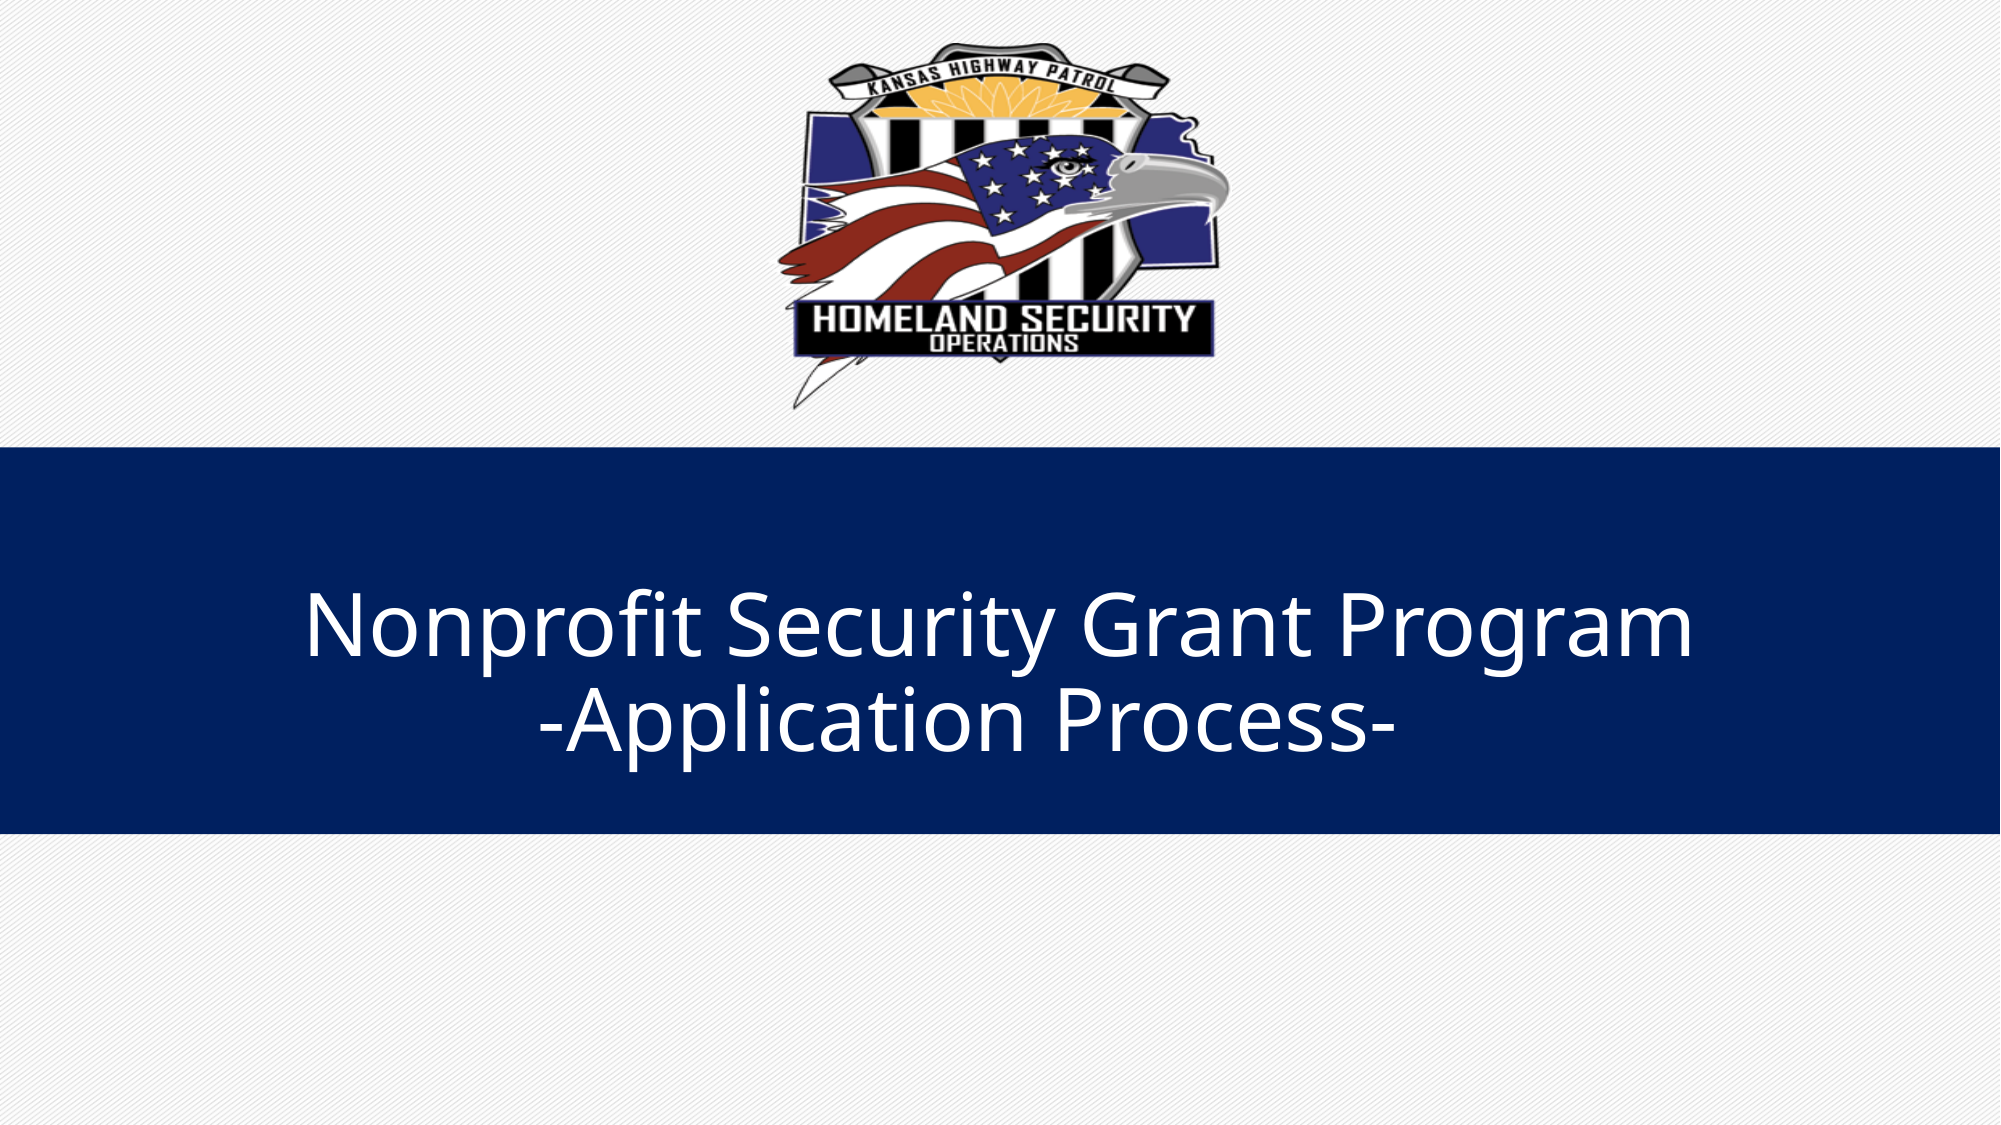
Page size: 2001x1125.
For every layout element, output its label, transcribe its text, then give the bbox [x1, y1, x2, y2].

title Nonprofit Security Grant Program -Application Process- [282, 507, 1718, 778]
picture [768, 43, 1232, 410]
